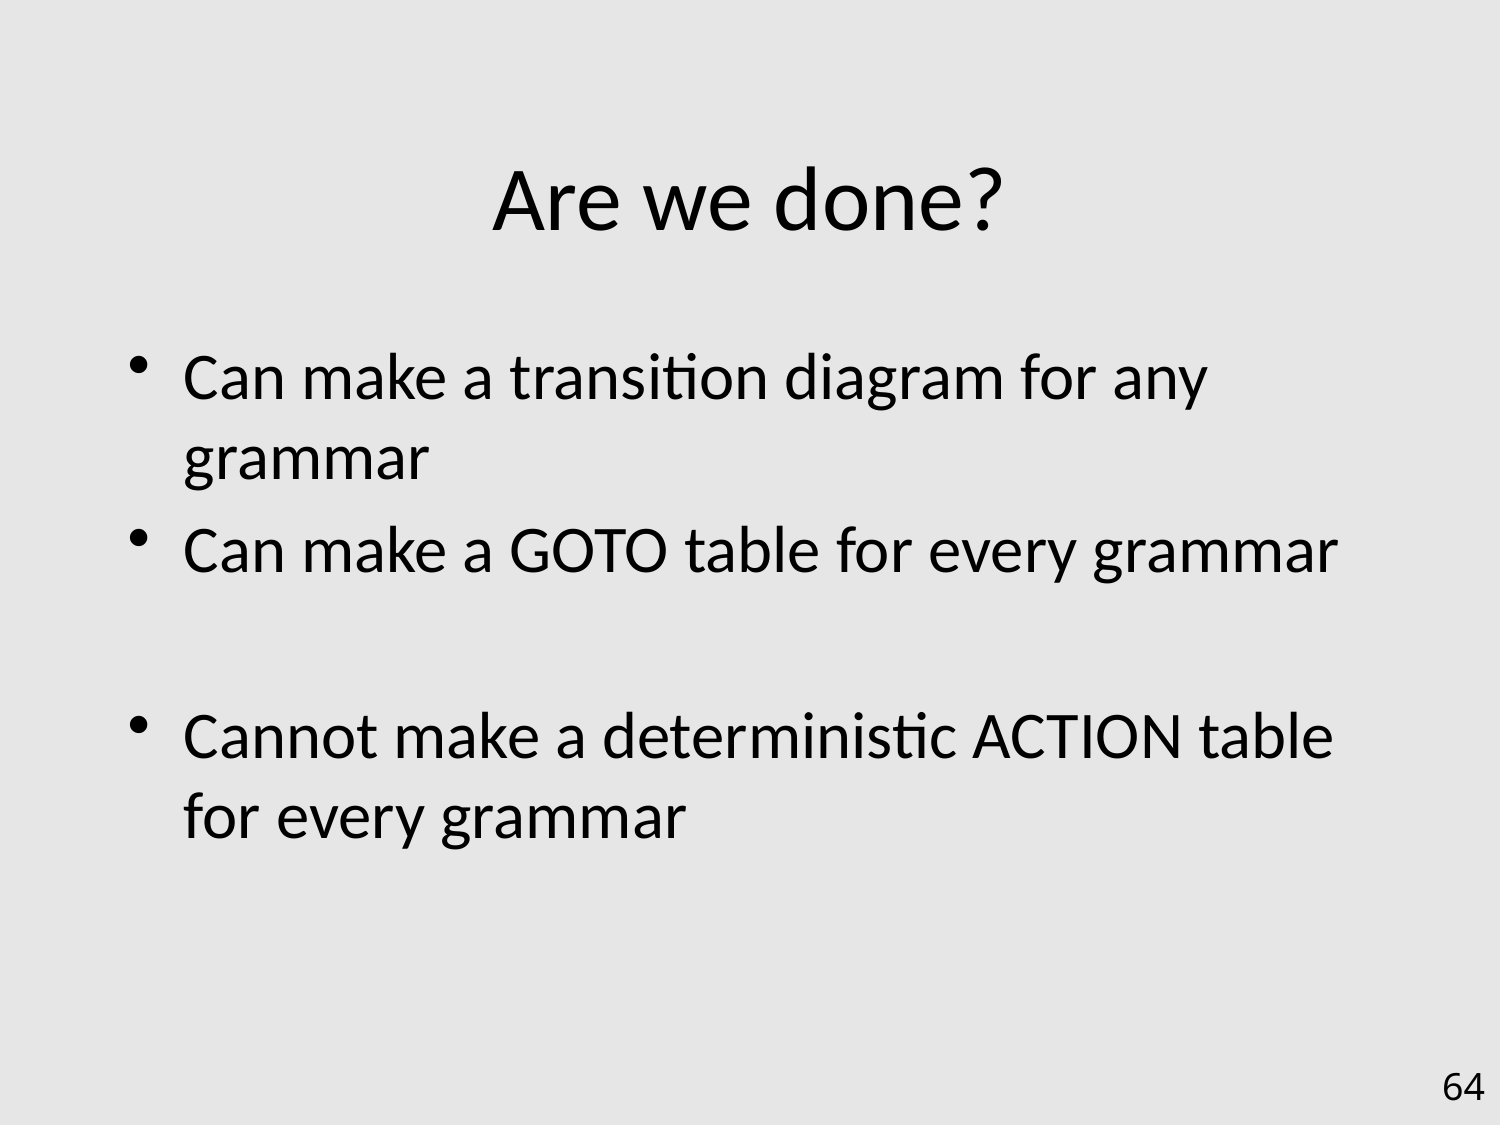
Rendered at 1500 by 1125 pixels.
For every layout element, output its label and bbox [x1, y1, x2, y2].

title [112, 99, 1388, 288]
list [112, 324, 1388, 1000]
slide_number [1187, 1055, 1500, 1102]
